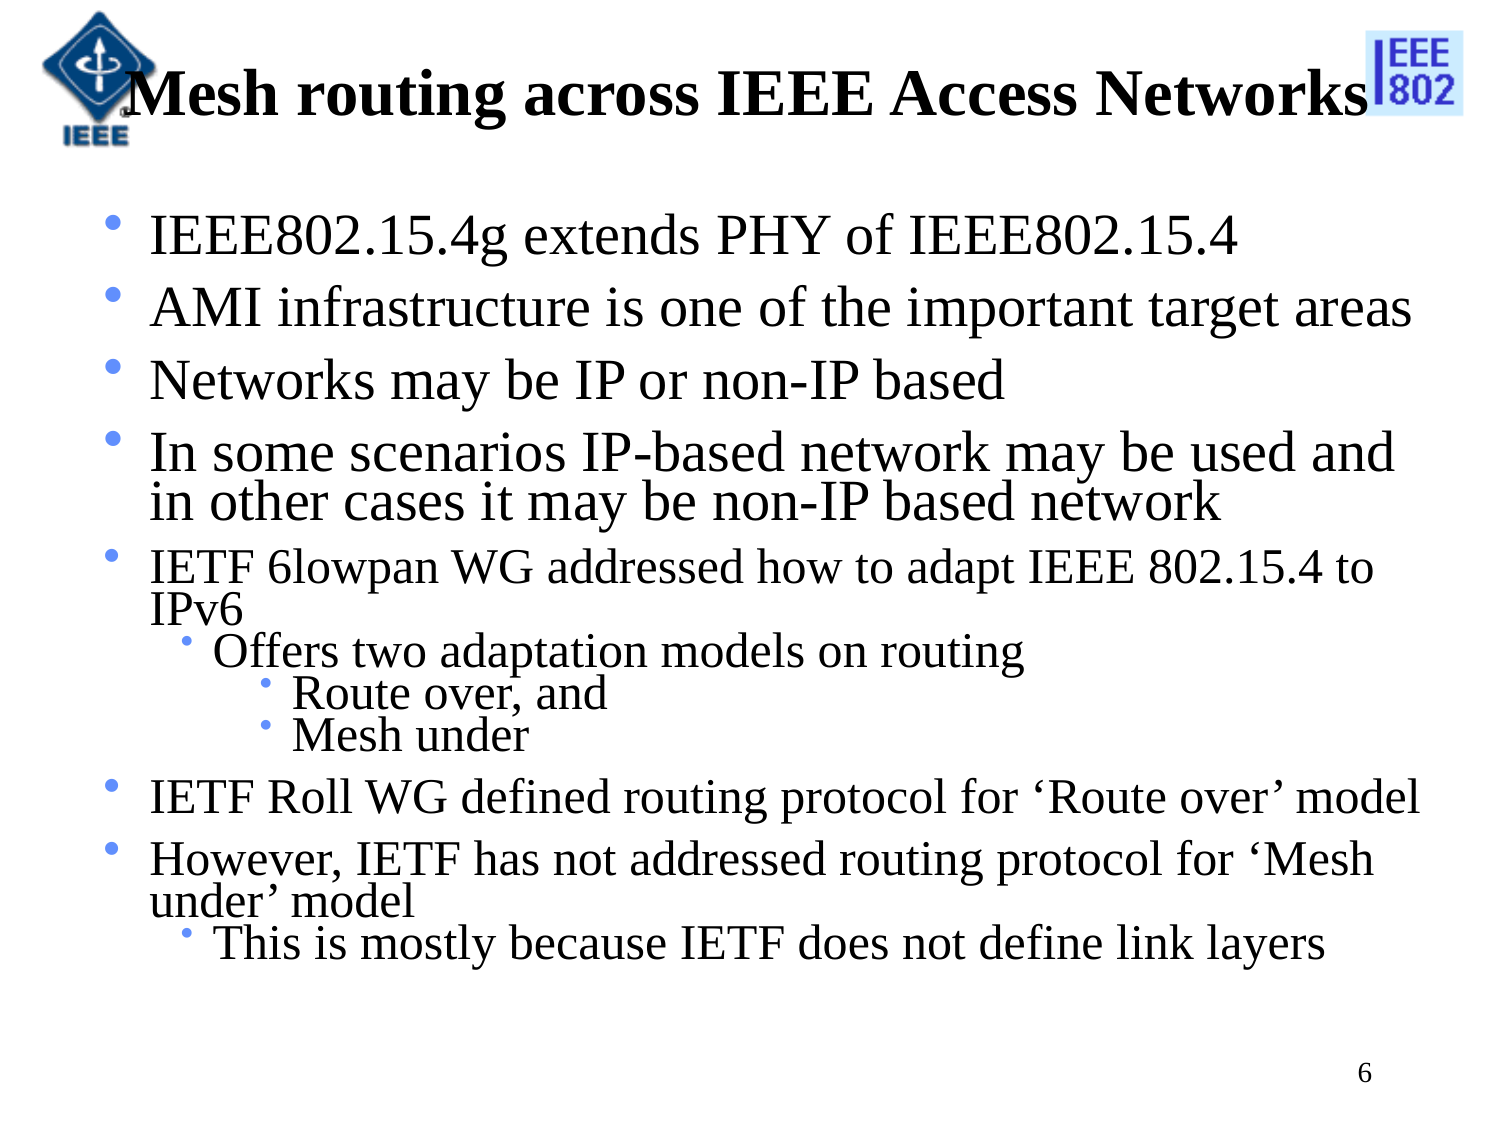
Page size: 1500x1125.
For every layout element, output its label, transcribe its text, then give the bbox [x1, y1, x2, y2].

picture [37, 9, 162, 150]
picture [1351, 12, 1475, 141]
title Mesh routing across IEEE Access Networks [68, 36, 1427, 151]
slide_number 6 [1274, 1049, 1388, 1113]
list IEEE802.15.4g extends PHY of IEEE802.15.4 AMI infrastructure is one of the important target areas Networks may be IP or non-IP based In some scenarios IP-based network may be used and in other cases it may be non-IP based network IETF 6lowpan WG addressed how to adapt IEEE 802.15.4 to IPv6 Offers two adaptation models on routing Route over, and Mesh under IETF Roll WG defined routing protocol for ‘Route over’ model However, IETF has not addressed routing protocol for ‘Mesh under’ model This is mostly because IETF does not define link layers [87, 207, 1451, 1036]
